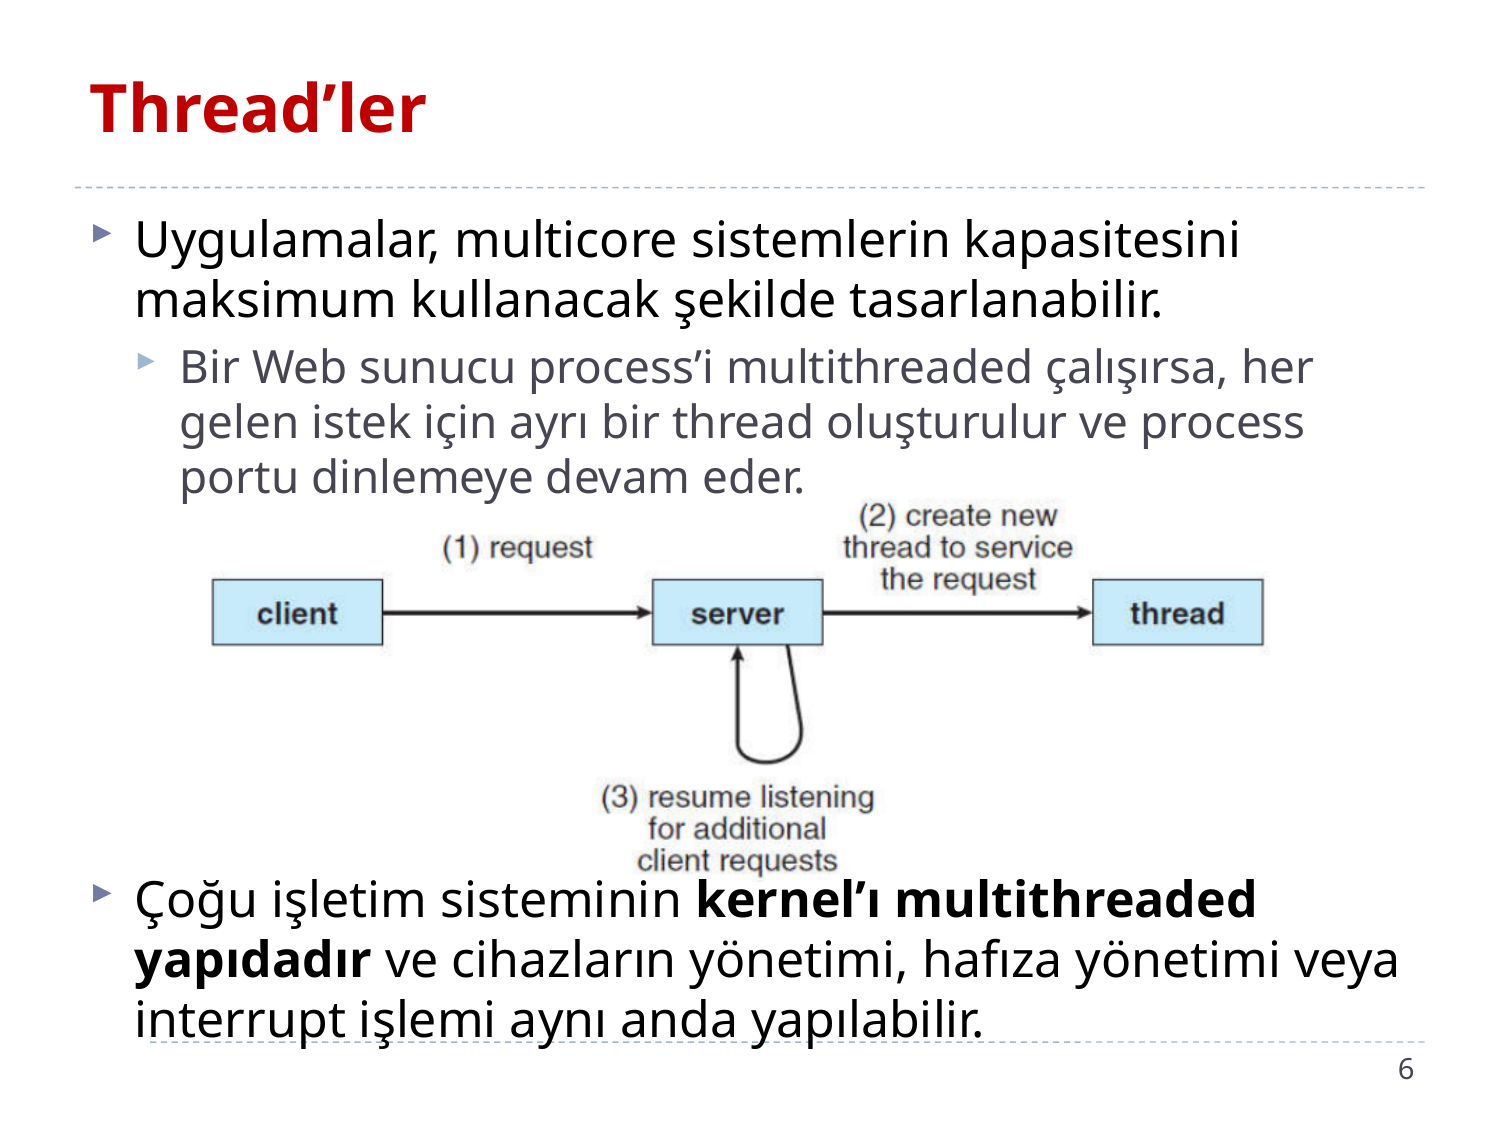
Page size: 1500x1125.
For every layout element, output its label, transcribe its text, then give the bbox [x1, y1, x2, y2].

slide_number 6 [1080, 1042, 1430, 1103]
picture [203, 491, 1270, 882]
title Thread’ler [75, 24, 1425, 188]
list Uygulamalar, multicore sistemlerin kapasitesini maksimum kullanacak şekilde tasarlanabilir. Bir Web sunucu process’i multithreaded çalışırsa, her gelen istek için ayrı bir thread oluşturulur ve process portu dinlemeye devam eder. Çoğu işletim sisteminin kernel’ı multithreaded yapıdadır ve cihazların yönetimi, hafıza yönetimi veya interrupt işlemi aynı anda yapılabilir. [75, 200, 1425, 1083]
